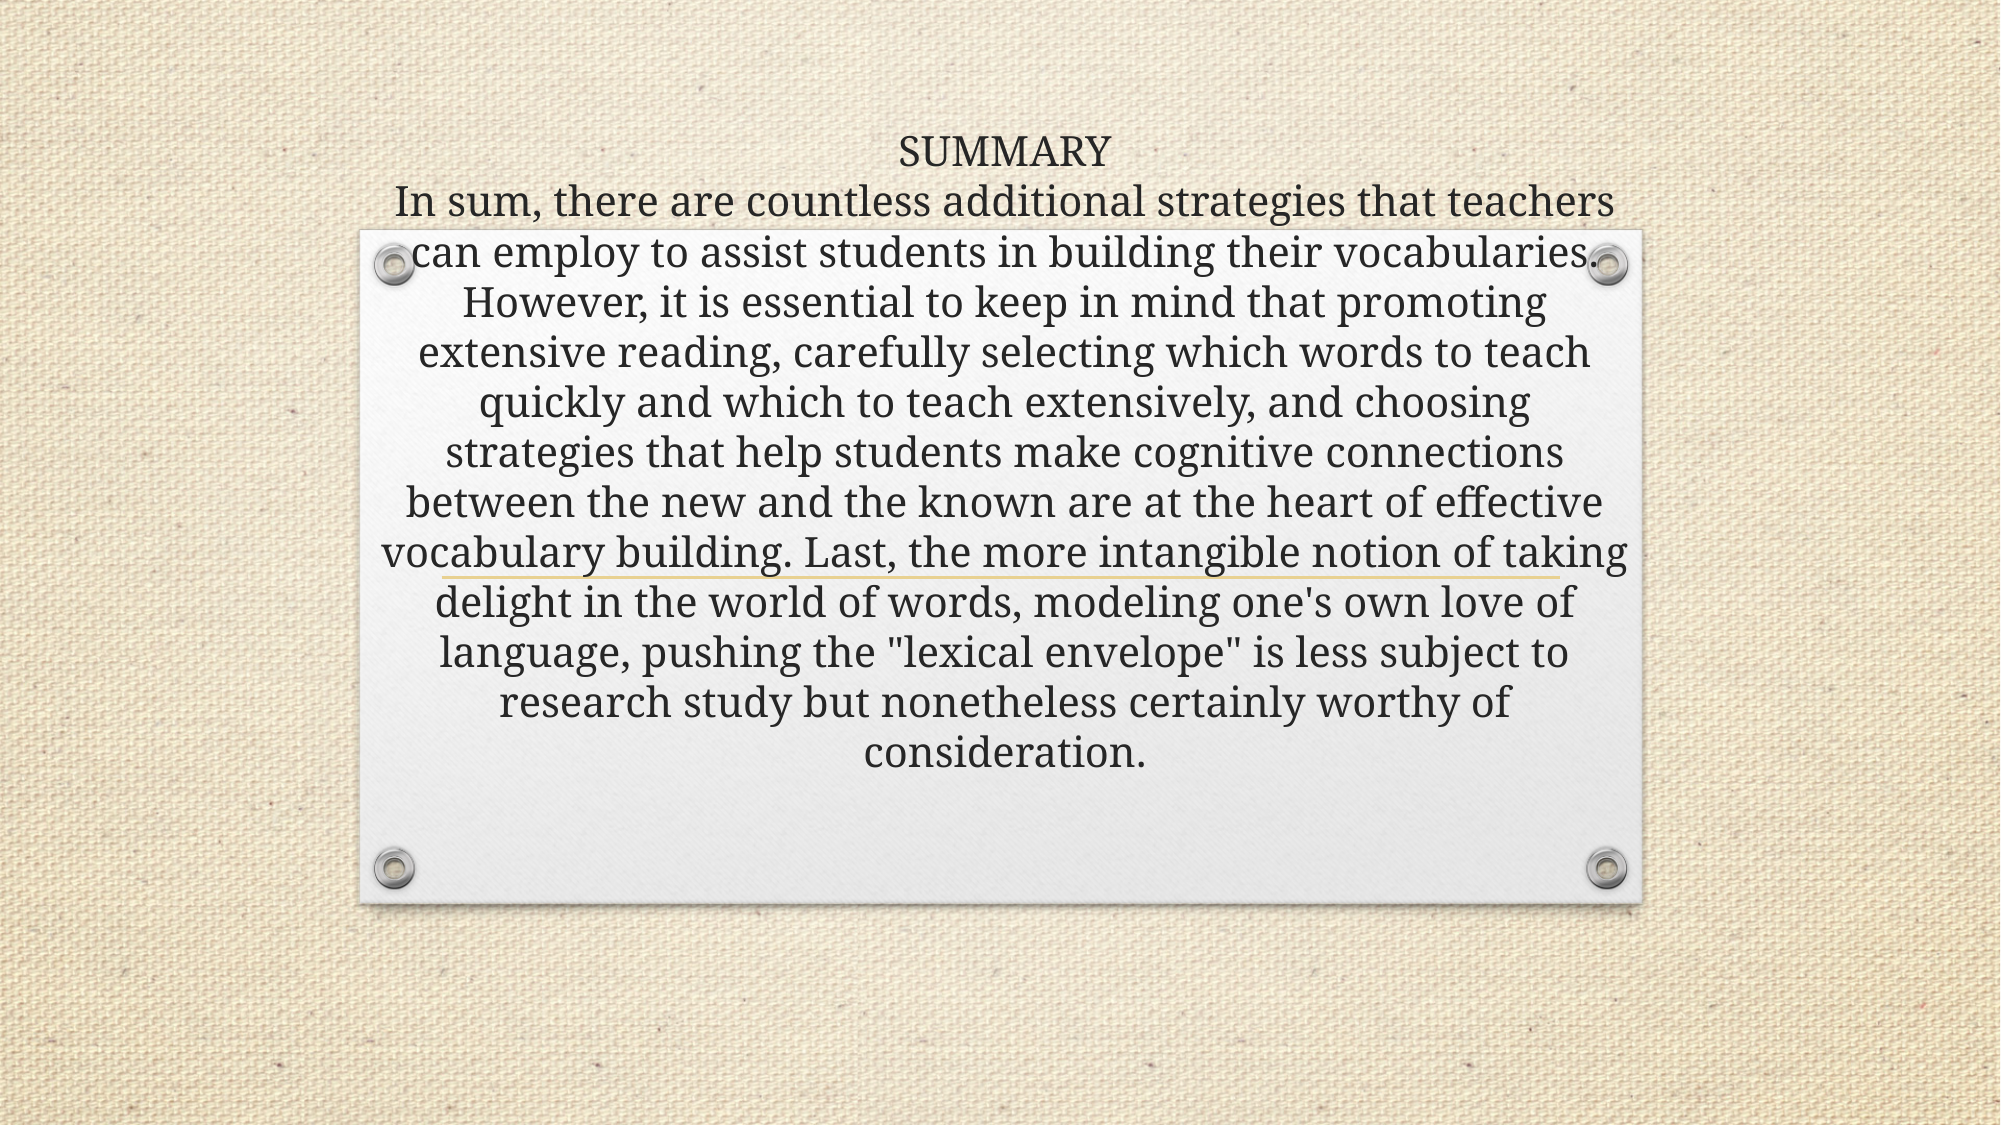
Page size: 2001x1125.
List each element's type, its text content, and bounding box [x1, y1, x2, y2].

title SUMMARY In sum, there are countless additional strategies that teachers can employ to assist students in building their vocabularies. However, it is essential to keep in mind that promoting extensive reading, carefully selecting which words to teach quickly and which to teach extensively, and choosing strategies that help students make cognitive connections between the new and the known are at the heart of effective vocabulary building. Last, the more intangible notion of taking delight in the world of words, modeling one's own love of language, pushing the "lexical envelope" is less subject to research study but nonetheless certainly worthy of consideration. [364, 402, 1646, 919]
picture [0, 0, 2001, 1125]
